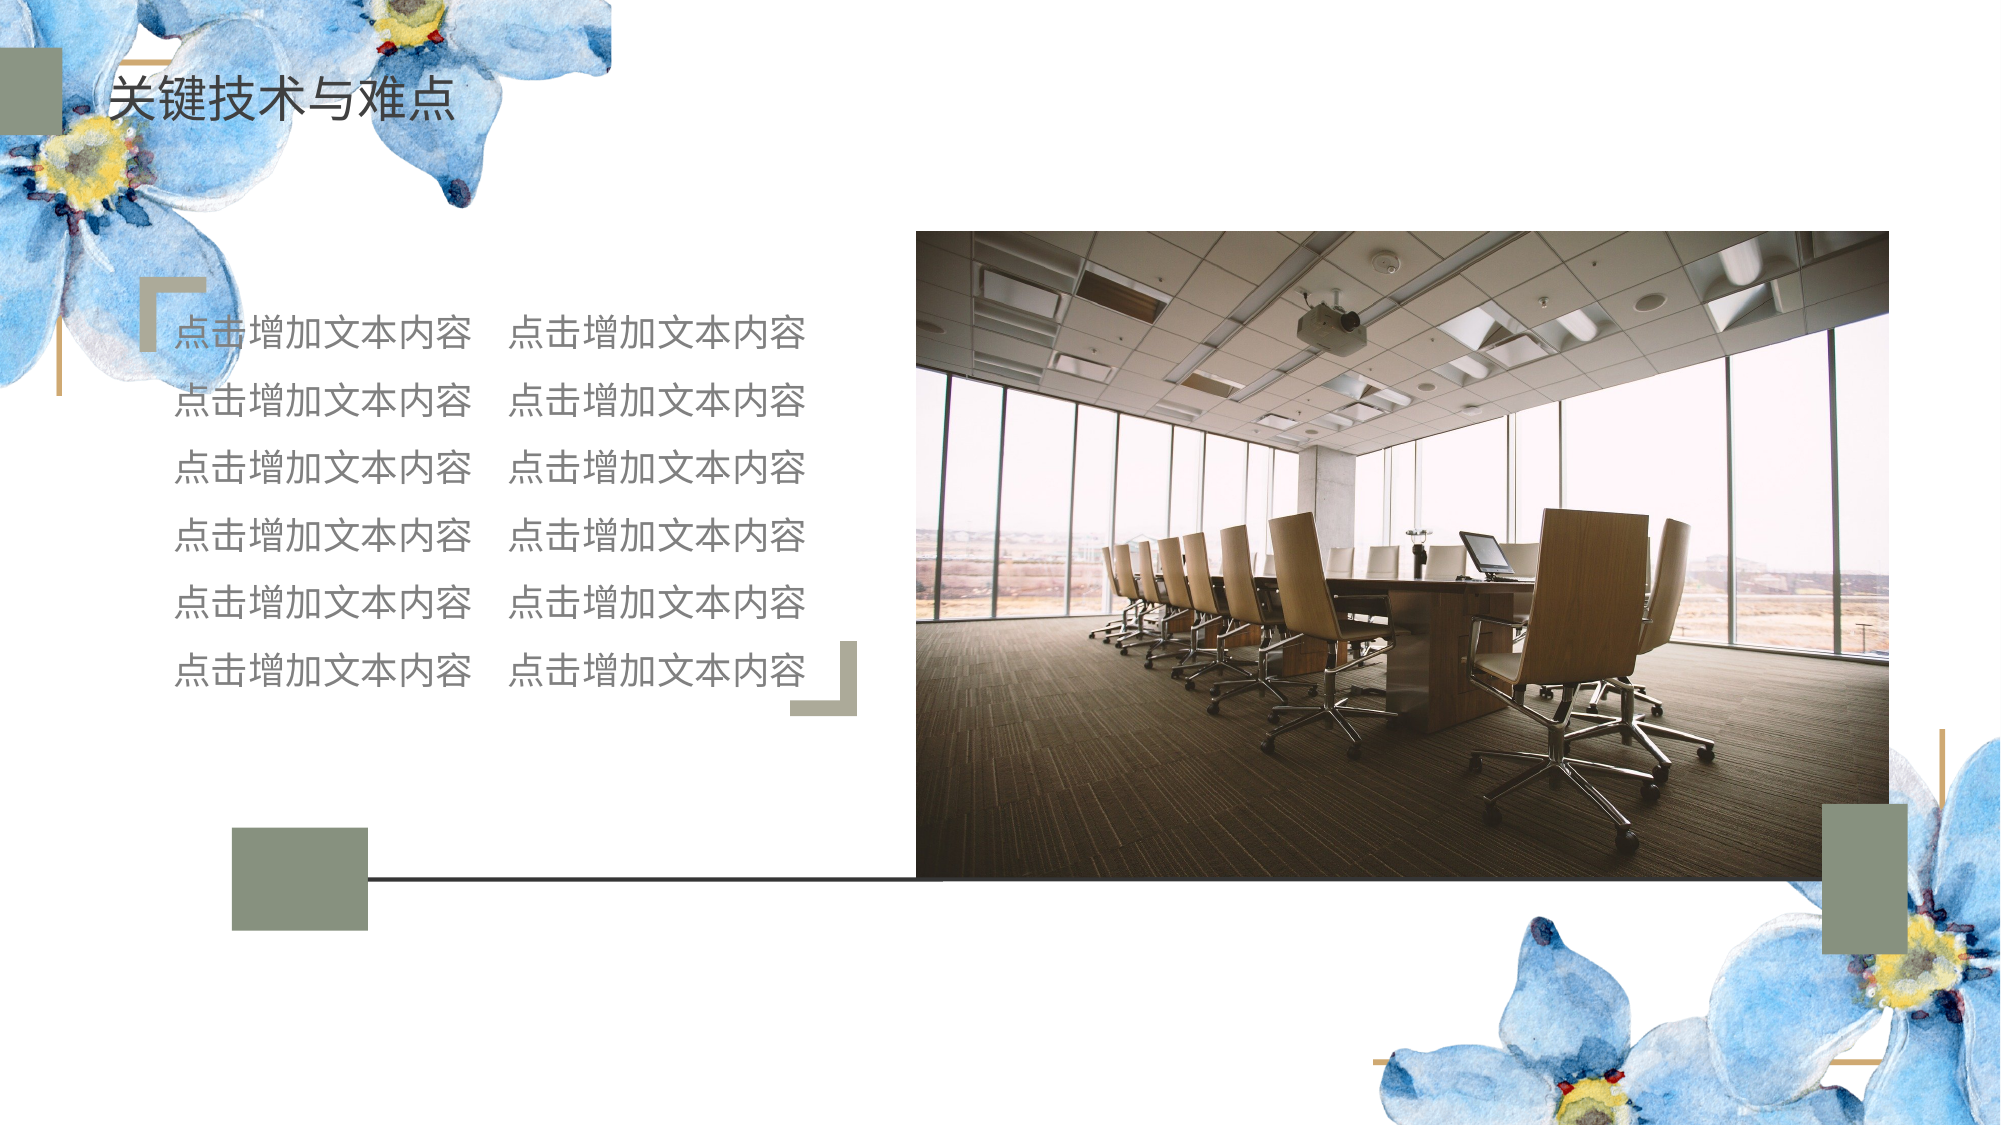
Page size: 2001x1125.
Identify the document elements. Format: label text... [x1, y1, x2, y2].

text_box [789, 640, 858, 717]
text_box 关键技术与难点 [92, 59, 764, 135]
text_box [231, 827, 369, 932]
picture [0, 0, 612, 396]
text_box [0, 47, 64, 136]
text_box 点击增加文本内容 点击增加文本内容 点击增加文本内容 点击增加文本内容 点击增加文本内容 点击增加文本内容 点击增加文本内容 点击增加文本内容 点击增加文本内容 点击增加文本内容 点击增加文本内容 点击增加文本内容 [152, 276, 886, 770]
text_box [1821, 803, 1909, 955]
text_box [139, 276, 207, 353]
picture [916, 231, 2001, 1125]
